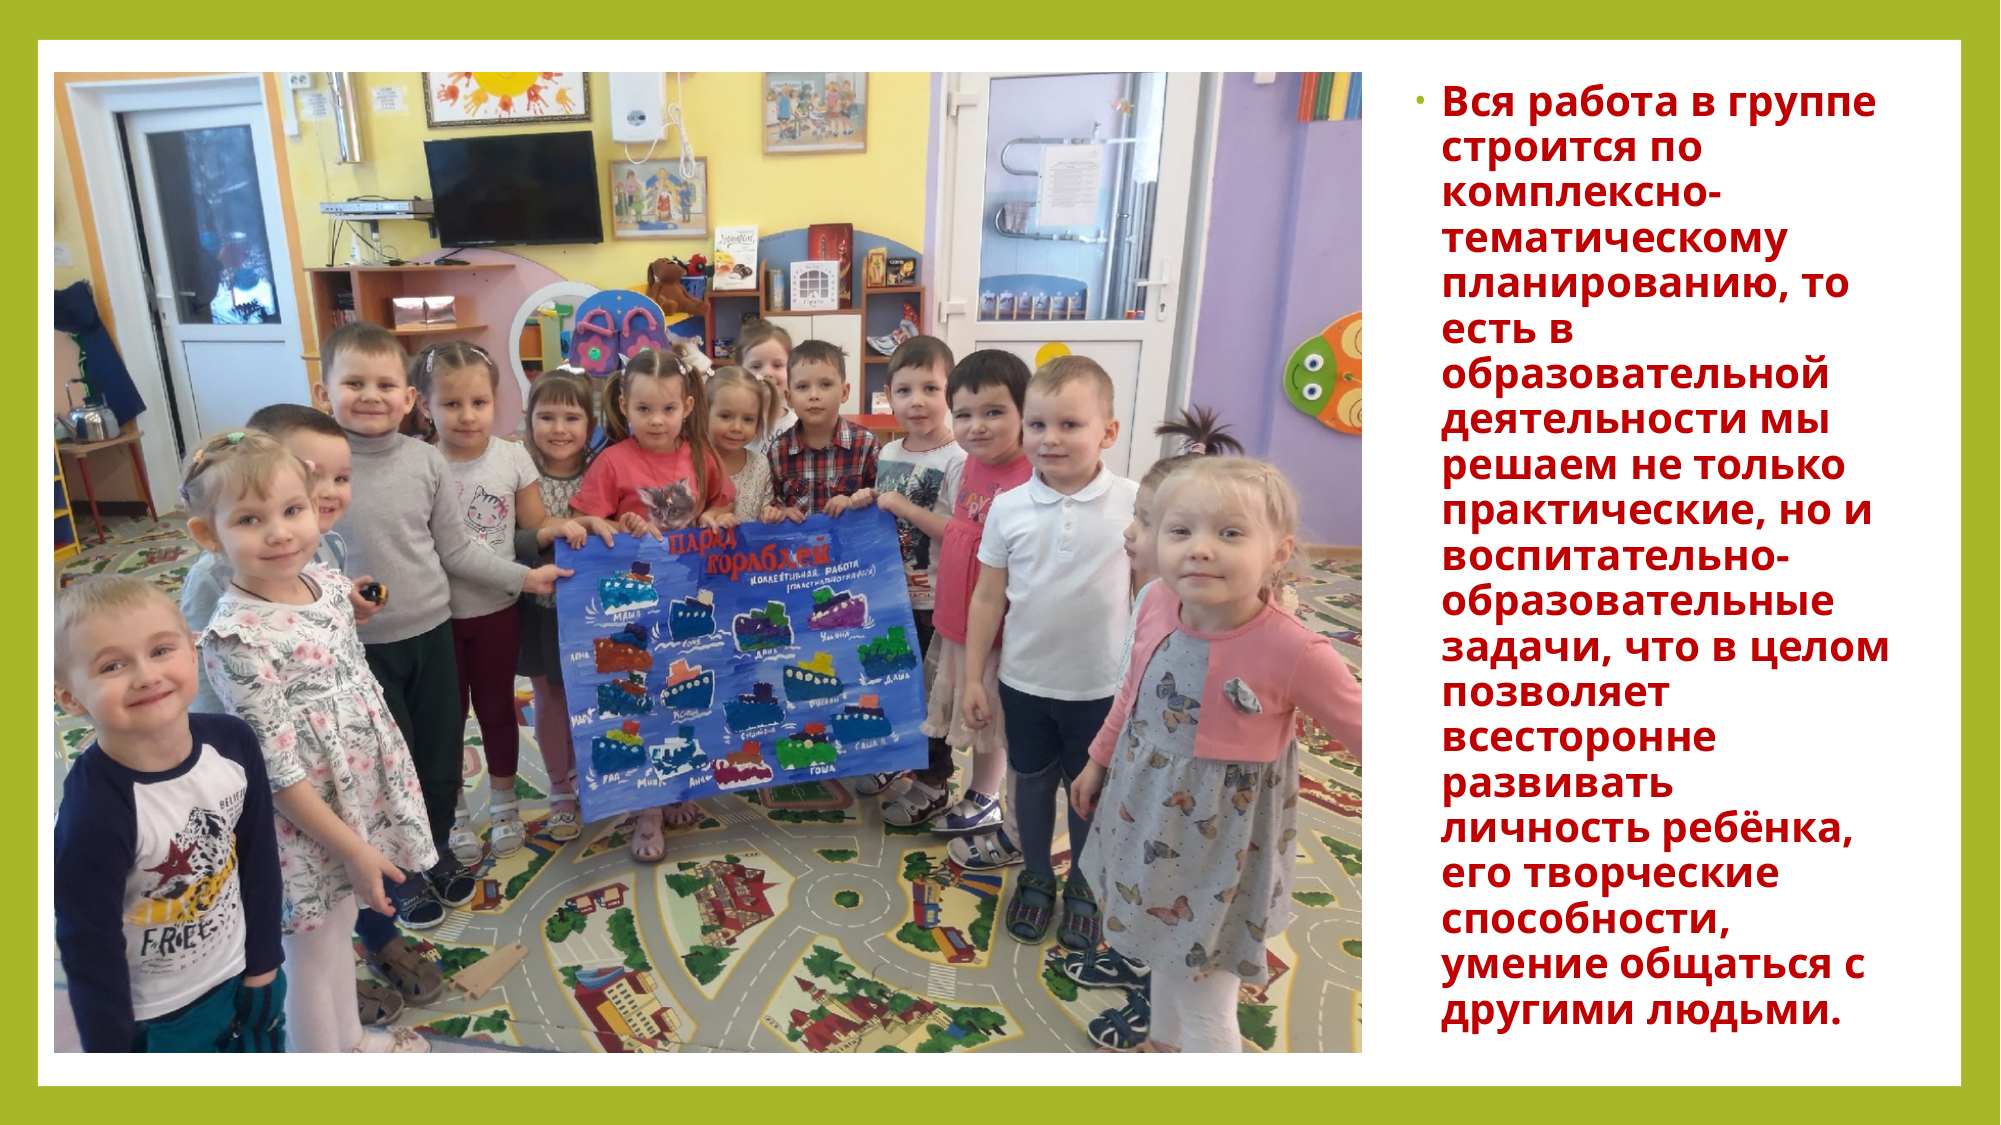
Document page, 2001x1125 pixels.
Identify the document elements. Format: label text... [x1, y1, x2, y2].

picture [182, 1022, 190, 1028]
list Вся работа в группе строится по комплексно-тематическому планированию, то есть в образовательной деятельности мы решаем не только практические, но и воспитательно-образовательные задачи, что в целом позволяет всесторонне развивать личность ребёнка, его творческие способности, умение общаться с другими людьми. [1392, 72, 1910, 1053]
picture [54, 71, 1363, 1053]
